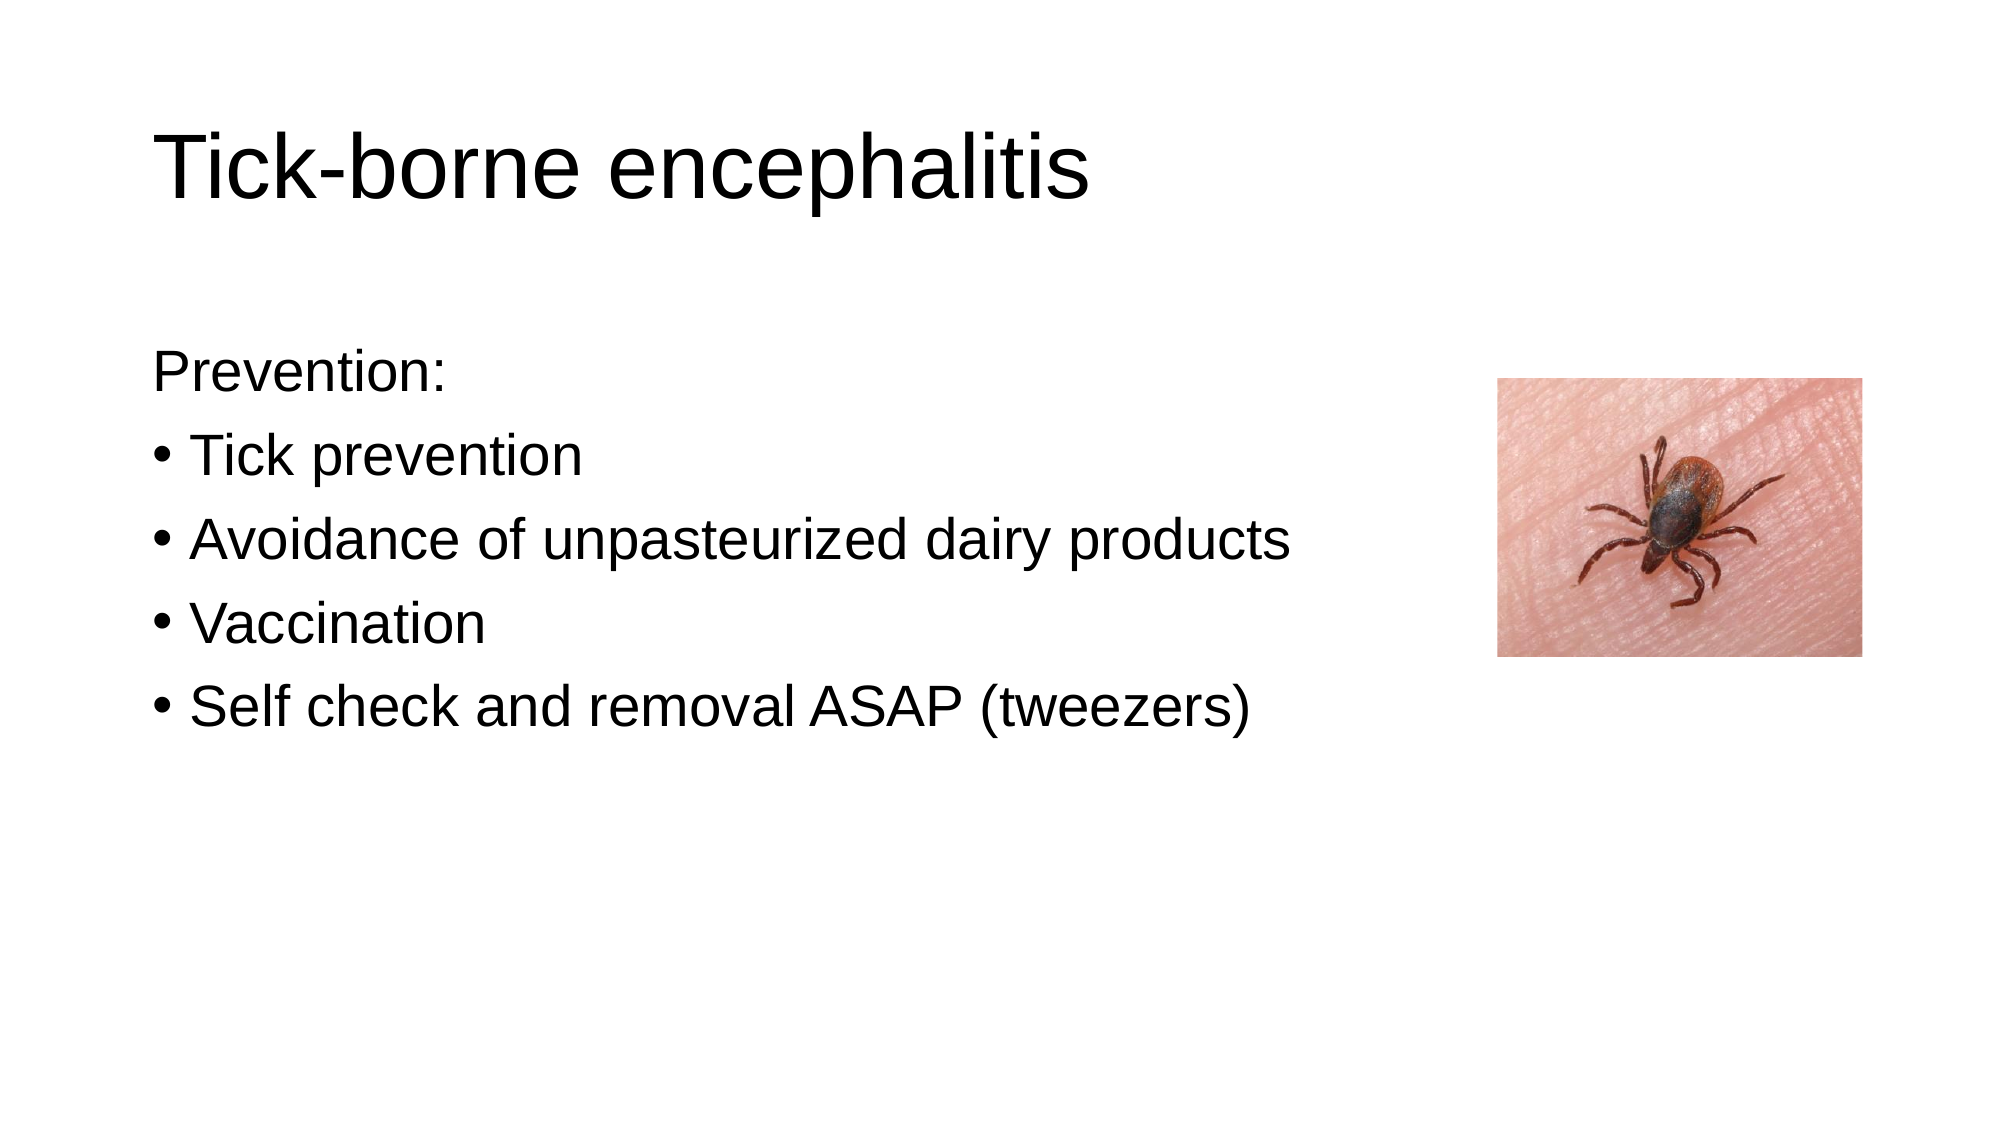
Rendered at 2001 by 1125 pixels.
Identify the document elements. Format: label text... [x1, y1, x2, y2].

list Prevention: Tick prevention Avoidance of unpasteurized dairy products Vaccination Self check and removal ASAP (tweezers) [137, 333, 1863, 1048]
title Tick-borne encephalitis [137, 59, 1863, 278]
picture [1497, 378, 1863, 657]
